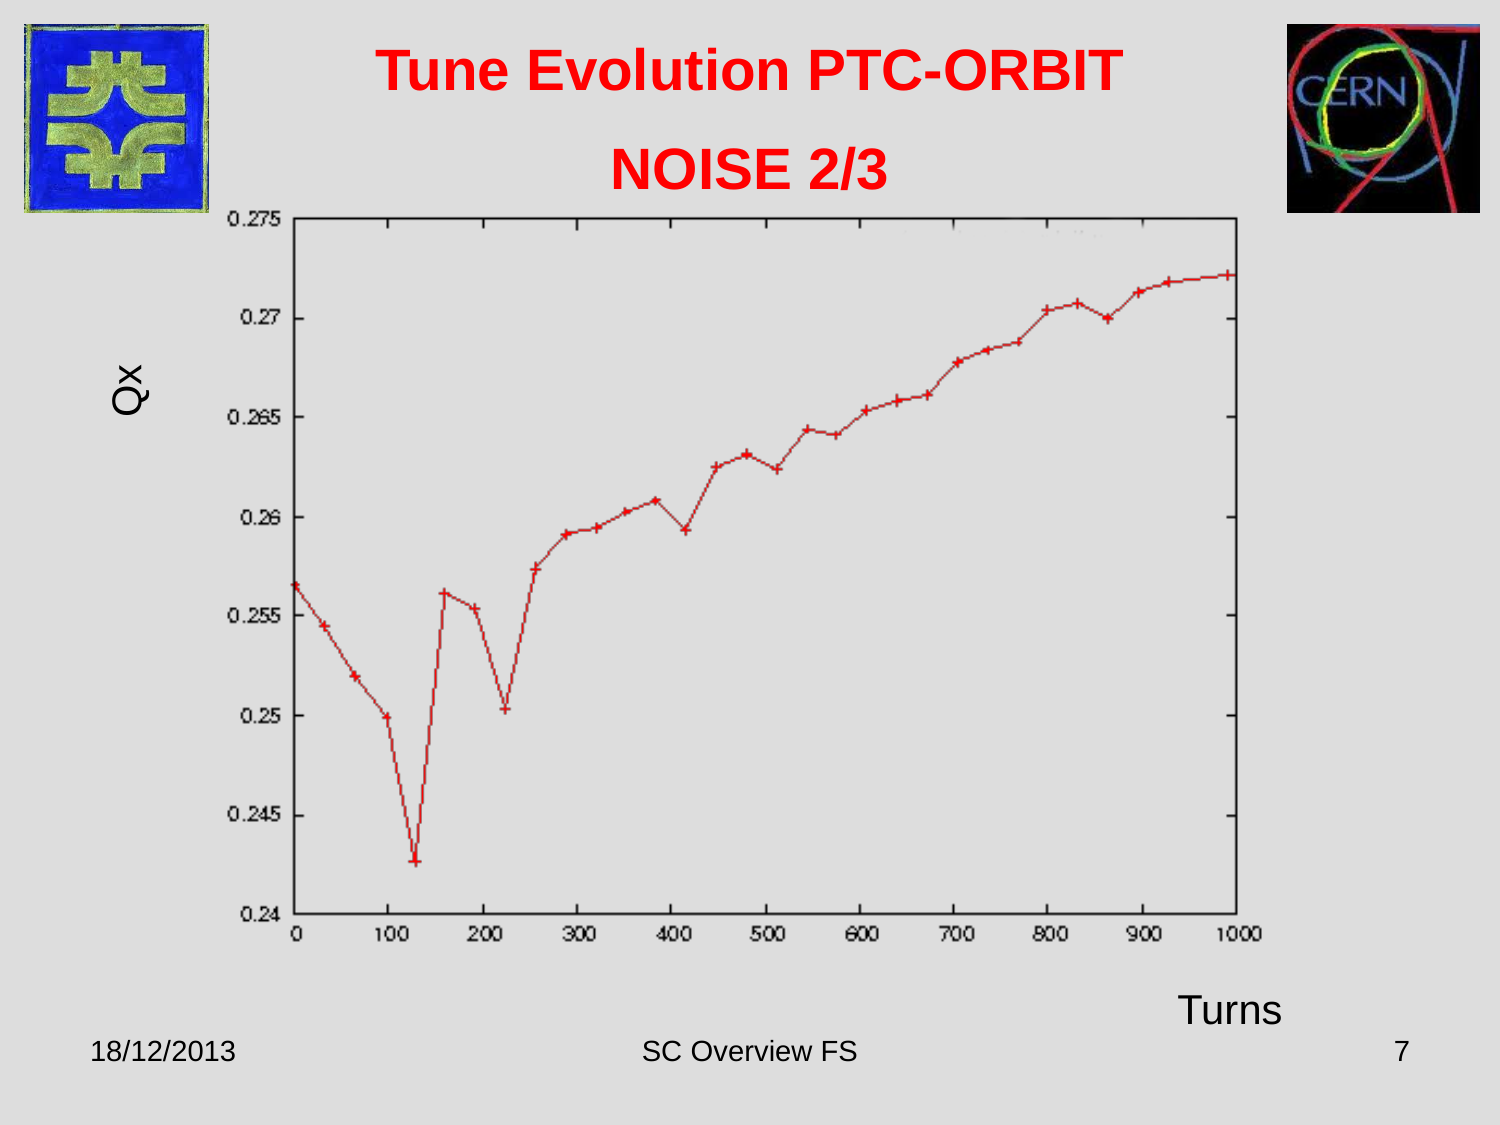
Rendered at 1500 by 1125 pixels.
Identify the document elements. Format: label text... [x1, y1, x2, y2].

picture [24, 24, 1276, 957]
picture [1287, 24, 1480, 213]
footer SC Overview FS [512, 1024, 988, 1103]
text_box Turns [1162, 975, 1338, 1040]
slide_number 7 [1074, 1024, 1426, 1103]
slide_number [74, 1024, 426, 1103]
text_box Qx [92, 332, 158, 433]
text_box Tune Evolution PTC-ORBIT NOISE 2/3 [249, 24, 1250, 193]
